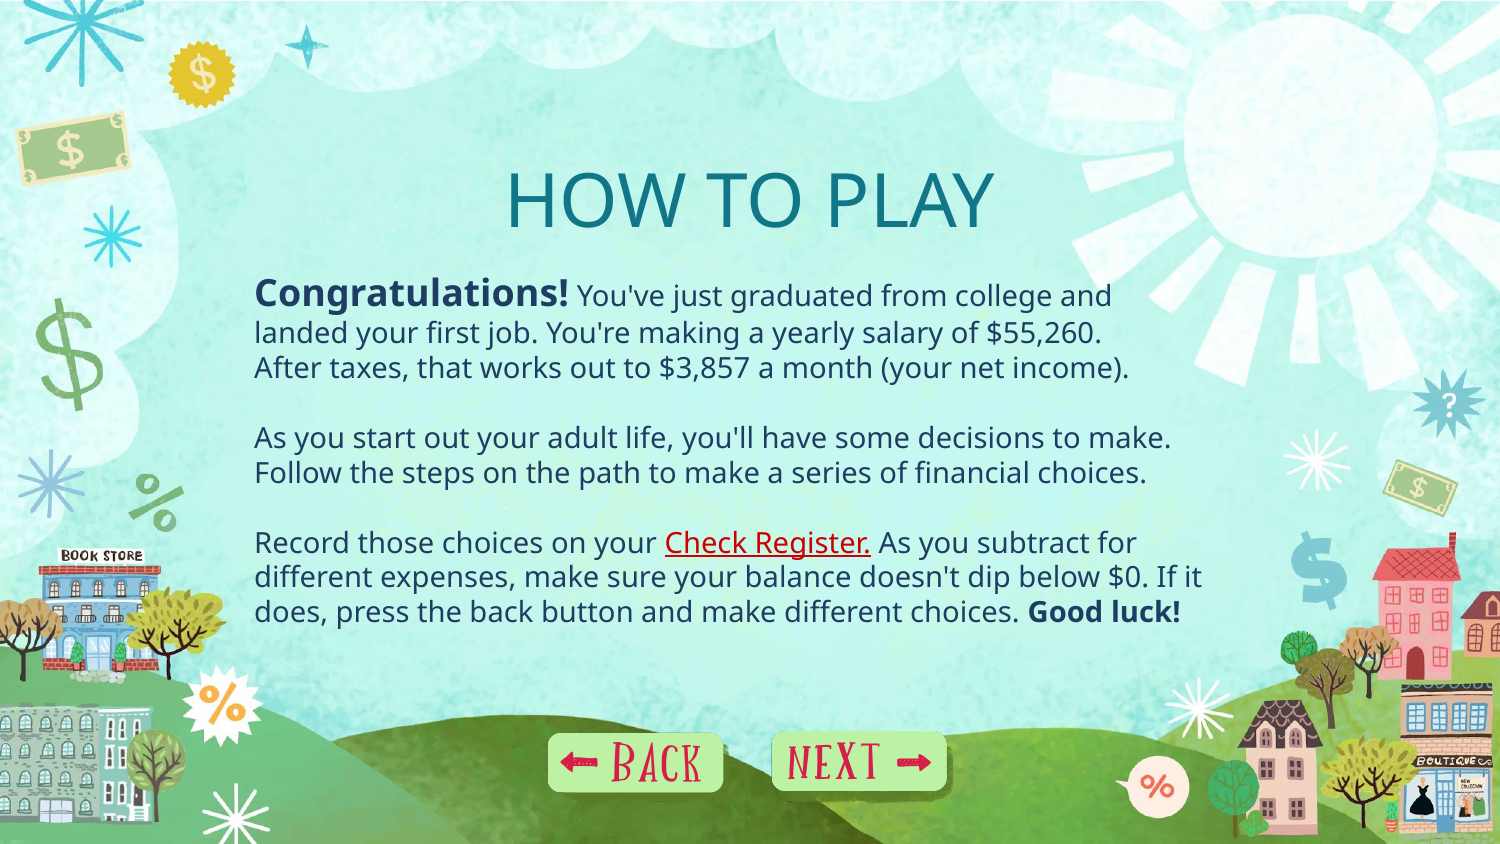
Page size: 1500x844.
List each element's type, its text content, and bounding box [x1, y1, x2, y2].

text_box Congratulations! You've just graduated from college and landed your first job. You're making a yearly salary of $55,260. After taxes, that works out to $3,857 a month (your net income). As you start out your adult life, you'll have some decisions to make. Follow the steps on the path to make a series of financial choices. Record those choices on your Check Register. As you subtract for different expenses, make sure your balance doesn't dip below $0. If it does, press the back button and make different choices. Good luck! [239, 232, 1261, 667]
picture [0, 0, 1500, 844]
text_box HOW TO PLAY [118, 137, 1382, 232]
